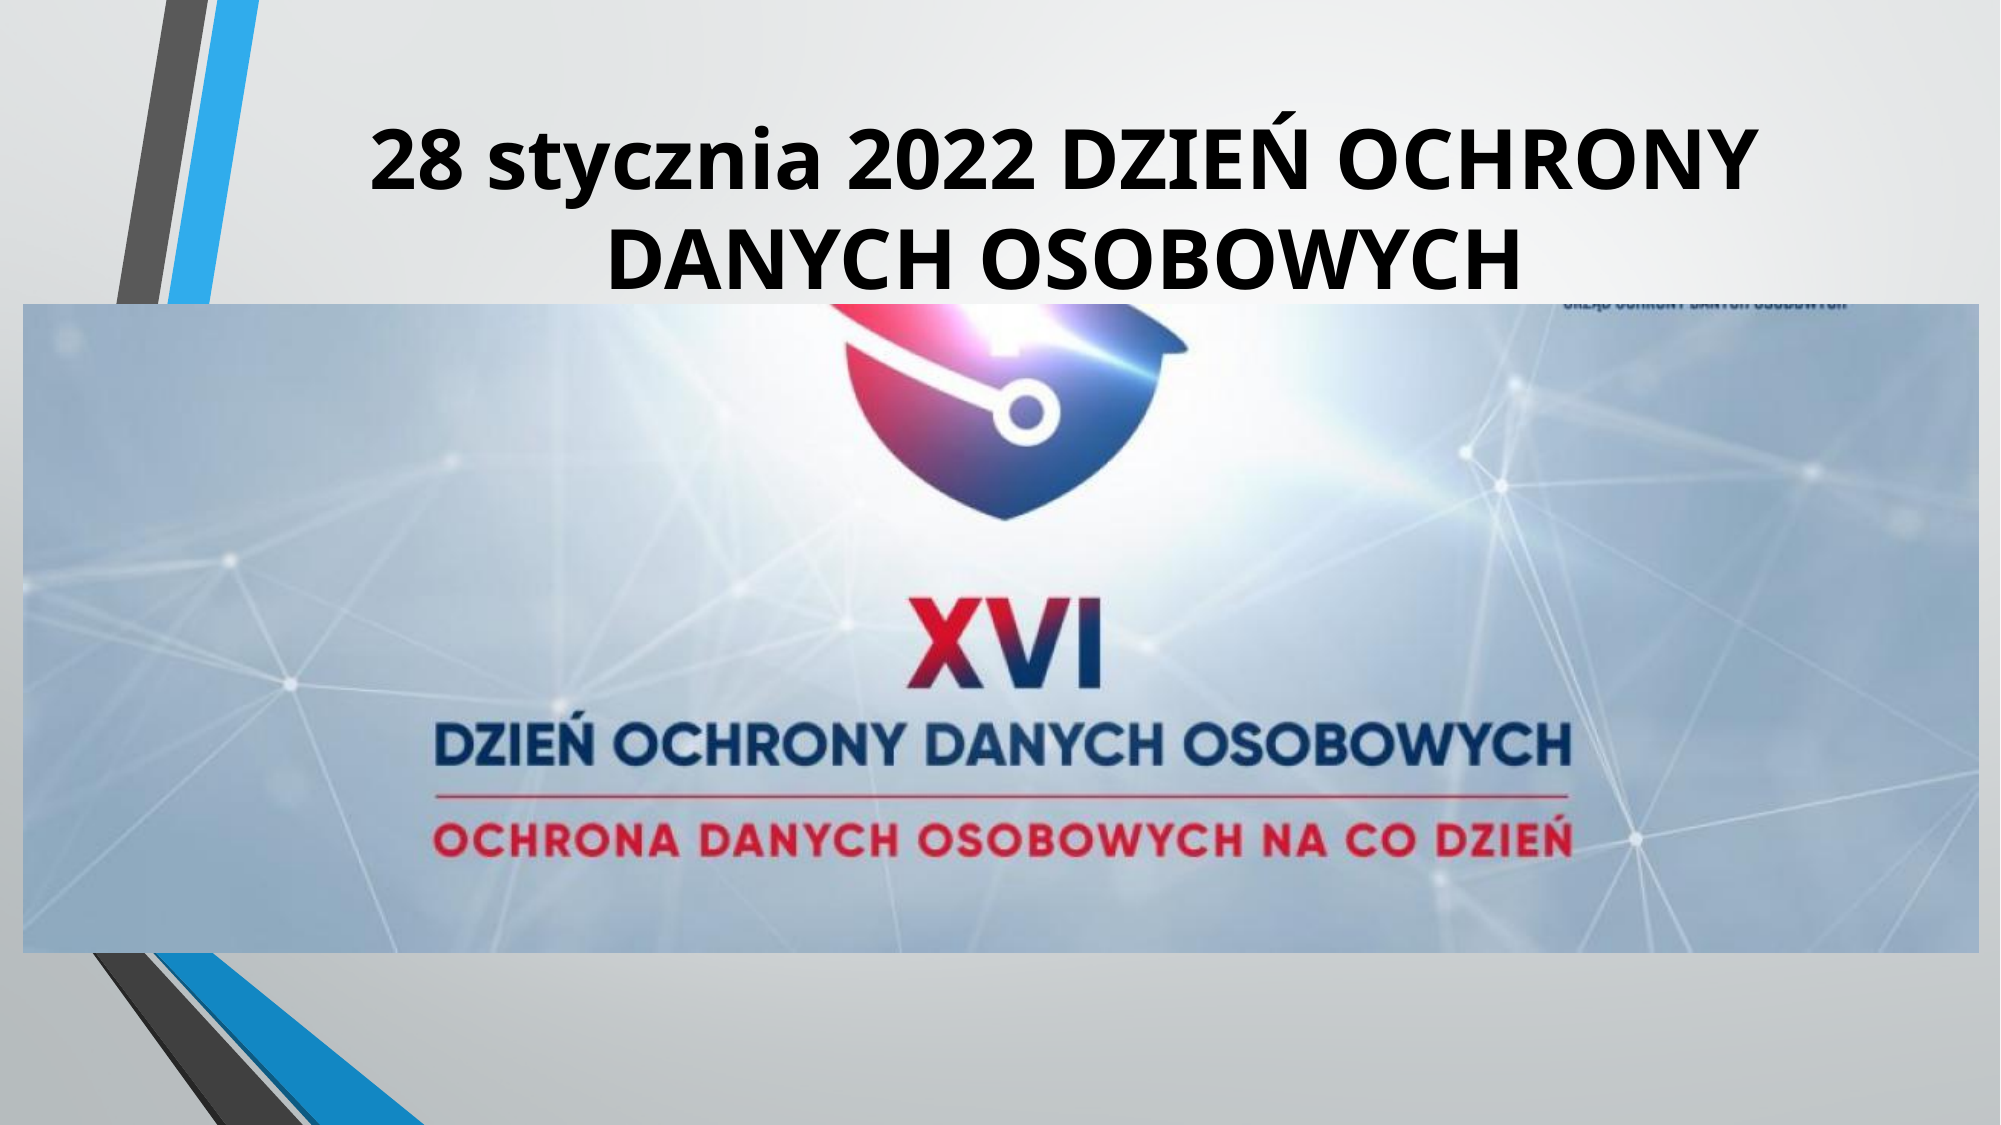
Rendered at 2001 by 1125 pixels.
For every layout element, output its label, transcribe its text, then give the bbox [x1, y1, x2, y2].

picture [23, 303, 1979, 953]
title 28 stycznia 2022 DZIEŃ OCHRONY DANYCH OSOBOWYCH [243, 112, 1887, 303]
